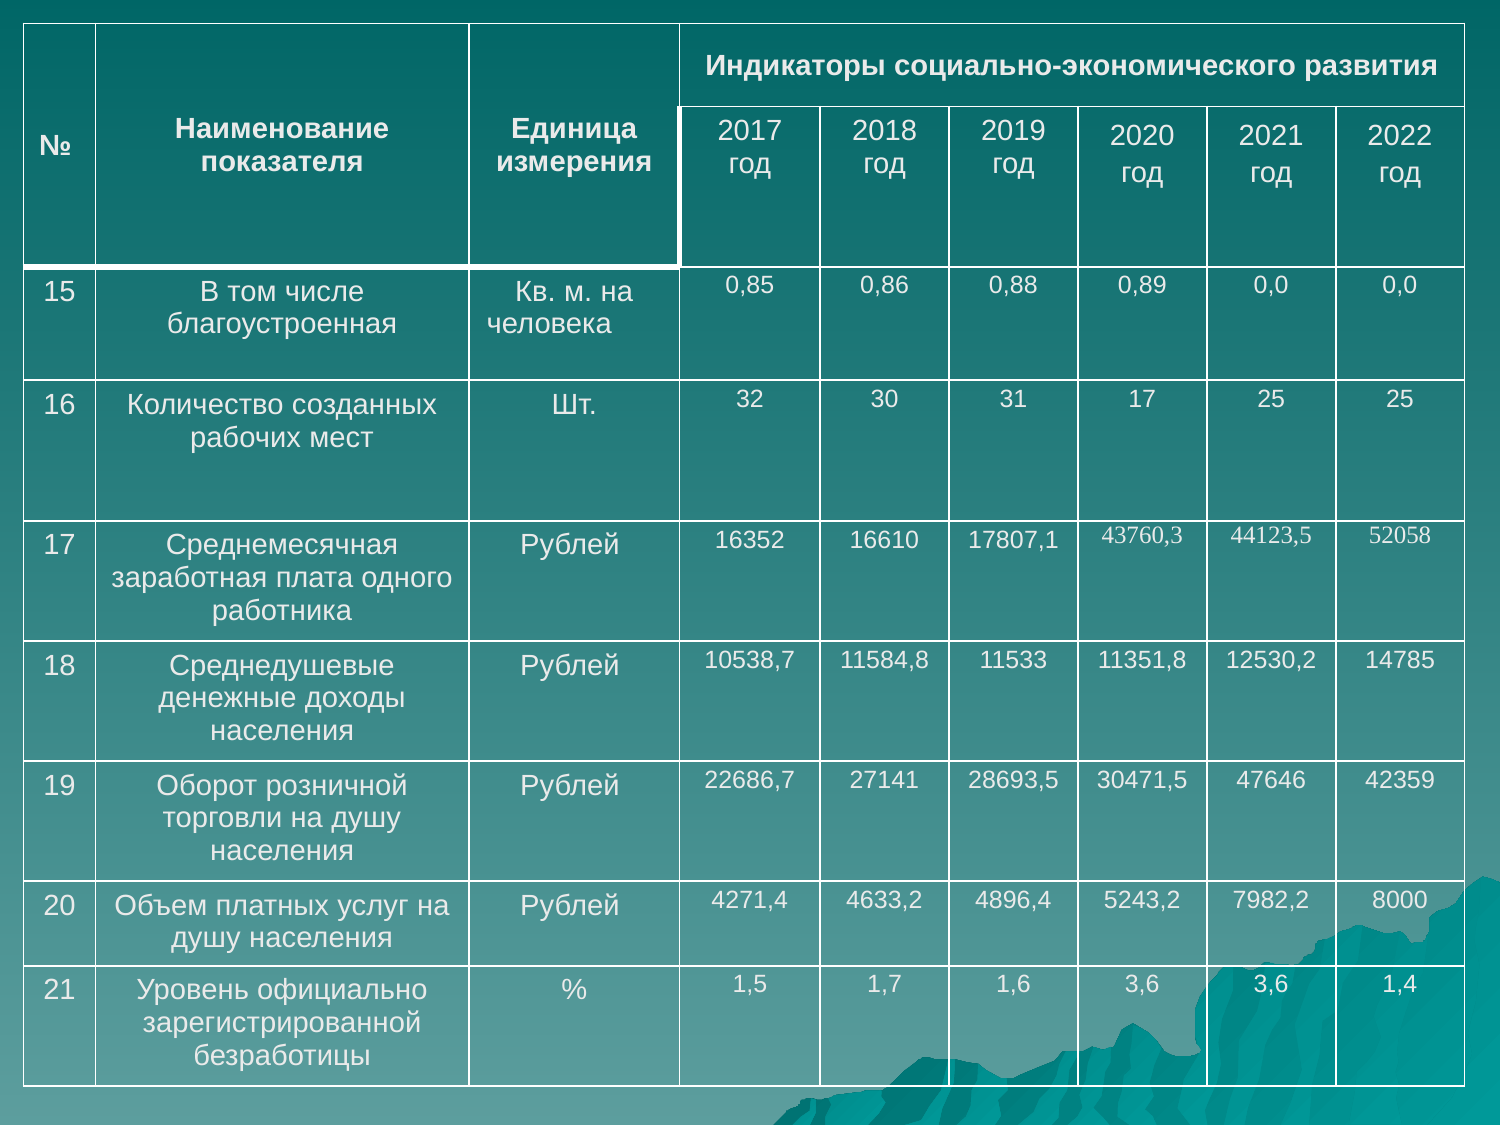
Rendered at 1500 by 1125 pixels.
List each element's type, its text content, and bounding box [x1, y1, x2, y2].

table_cell 22686,7 [680, 762, 819, 880]
table_cell 0,86 [821, 268, 948, 379]
table_cell 0,89 [1079, 268, 1206, 379]
table_cell Рублей [470, 642, 679, 760]
table_cell 16610 [821, 522, 948, 640]
table_cell 17 [1079, 381, 1206, 520]
table_cell Шт. [470, 381, 679, 520]
table_cell 1,7 [821, 967, 948, 1085]
table_cell 7982,2 [1208, 882, 1335, 965]
table_cell 17807,1 [950, 522, 1077, 640]
table_cell Среднемесячная заработная плата одного работника [96, 522, 468, 640]
table_cell 30471,5 [1079, 762, 1206, 880]
table_cell 25 [1337, 381, 1464, 520]
table_cell 4896,4 [950, 882, 1077, 965]
table_cell 8000 [1337, 882, 1464, 965]
table_cell Рублей [470, 882, 679, 965]
table_cell 25 [1208, 381, 1335, 520]
table_cell Объем платных услуг на душу населения [96, 882, 468, 965]
table_cell 0,88 [950, 268, 1077, 379]
table_cell 14785 [1337, 642, 1464, 760]
table_cell Оборот розничной торговли на душу населения [96, 762, 468, 880]
table_cell 1,5 [680, 967, 819, 1085]
table_cell 42359 [1337, 762, 1464, 880]
table_cell 4271,4 [680, 882, 819, 965]
table_cell Рублей [470, 522, 679, 640]
table_cell 2021 год [1208, 107, 1335, 266]
table_cell Кв. м. на человека [470, 270, 679, 379]
table_cell 1,4 [1337, 967, 1464, 1085]
table_cell 4633,2 [821, 882, 948, 965]
table_cell 3,6 [1079, 967, 1206, 1085]
table_cell В том числе благоустроенная [96, 270, 468, 379]
table_cell 20 [24, 882, 95, 965]
table_cell 32 [680, 381, 819, 520]
table_cell 27141 [821, 762, 948, 880]
table_cell Уровень официально зарегистрированной безработицы [96, 967, 468, 1085]
table_cell 44123,5 [1208, 522, 1335, 640]
table_cell % [470, 967, 679, 1085]
table_header Индикаторы социально-экономического развития [680, 24, 1464, 106]
table_cell 16352 [680, 522, 819, 640]
table_cell 30 [821, 381, 948, 520]
table_cell 10538,7 [680, 642, 819, 760]
table_cell 1,6 [950, 967, 1077, 1085]
table_cell 19 [24, 762, 95, 880]
table_cell 47646 [1208, 762, 1335, 880]
table_header № [24, 24, 95, 264]
table_cell 12530,2 [1208, 642, 1335, 760]
table_cell 2022 год [1337, 107, 1464, 266]
table_header Наименование показателя [96, 24, 468, 264]
table_cell 3,6 [1208, 967, 1335, 1085]
table_cell 43760,3 [1079, 522, 1206, 640]
table_cell 18 [24, 642, 95, 760]
table_cell 2018 год [821, 107, 948, 266]
table_cell Среднедушевые денежные доходы населения [96, 642, 468, 760]
table_cell 16 [24, 381, 95, 520]
table_cell 11533 [950, 642, 1077, 760]
table_cell Количество созданных рабочих мест [96, 381, 468, 520]
table_cell 52058 [1337, 522, 1464, 640]
table_cell 2017 год [682, 107, 819, 266]
table_cell 31 [950, 381, 1077, 520]
table_cell 11584,8 [821, 642, 948, 760]
table_cell 15 [24, 270, 95, 379]
table_cell 17 [24, 522, 95, 640]
table_cell 2020 год [1079, 107, 1206, 266]
table_cell 0,85 [680, 268, 819, 379]
table_cell 21 [24, 967, 95, 1085]
table_cell Рублей [470, 762, 679, 880]
table_cell 5243,2 [1079, 882, 1206, 965]
table_header Единица измерения [470, 24, 679, 264]
table_cell 28693,5 [950, 762, 1077, 880]
table_cell 0,0 [1208, 268, 1335, 379]
table_cell 11351,8 [1079, 642, 1206, 760]
table_cell 2019 год [950, 107, 1077, 266]
table_cell 0,0 [1337, 268, 1464, 379]
